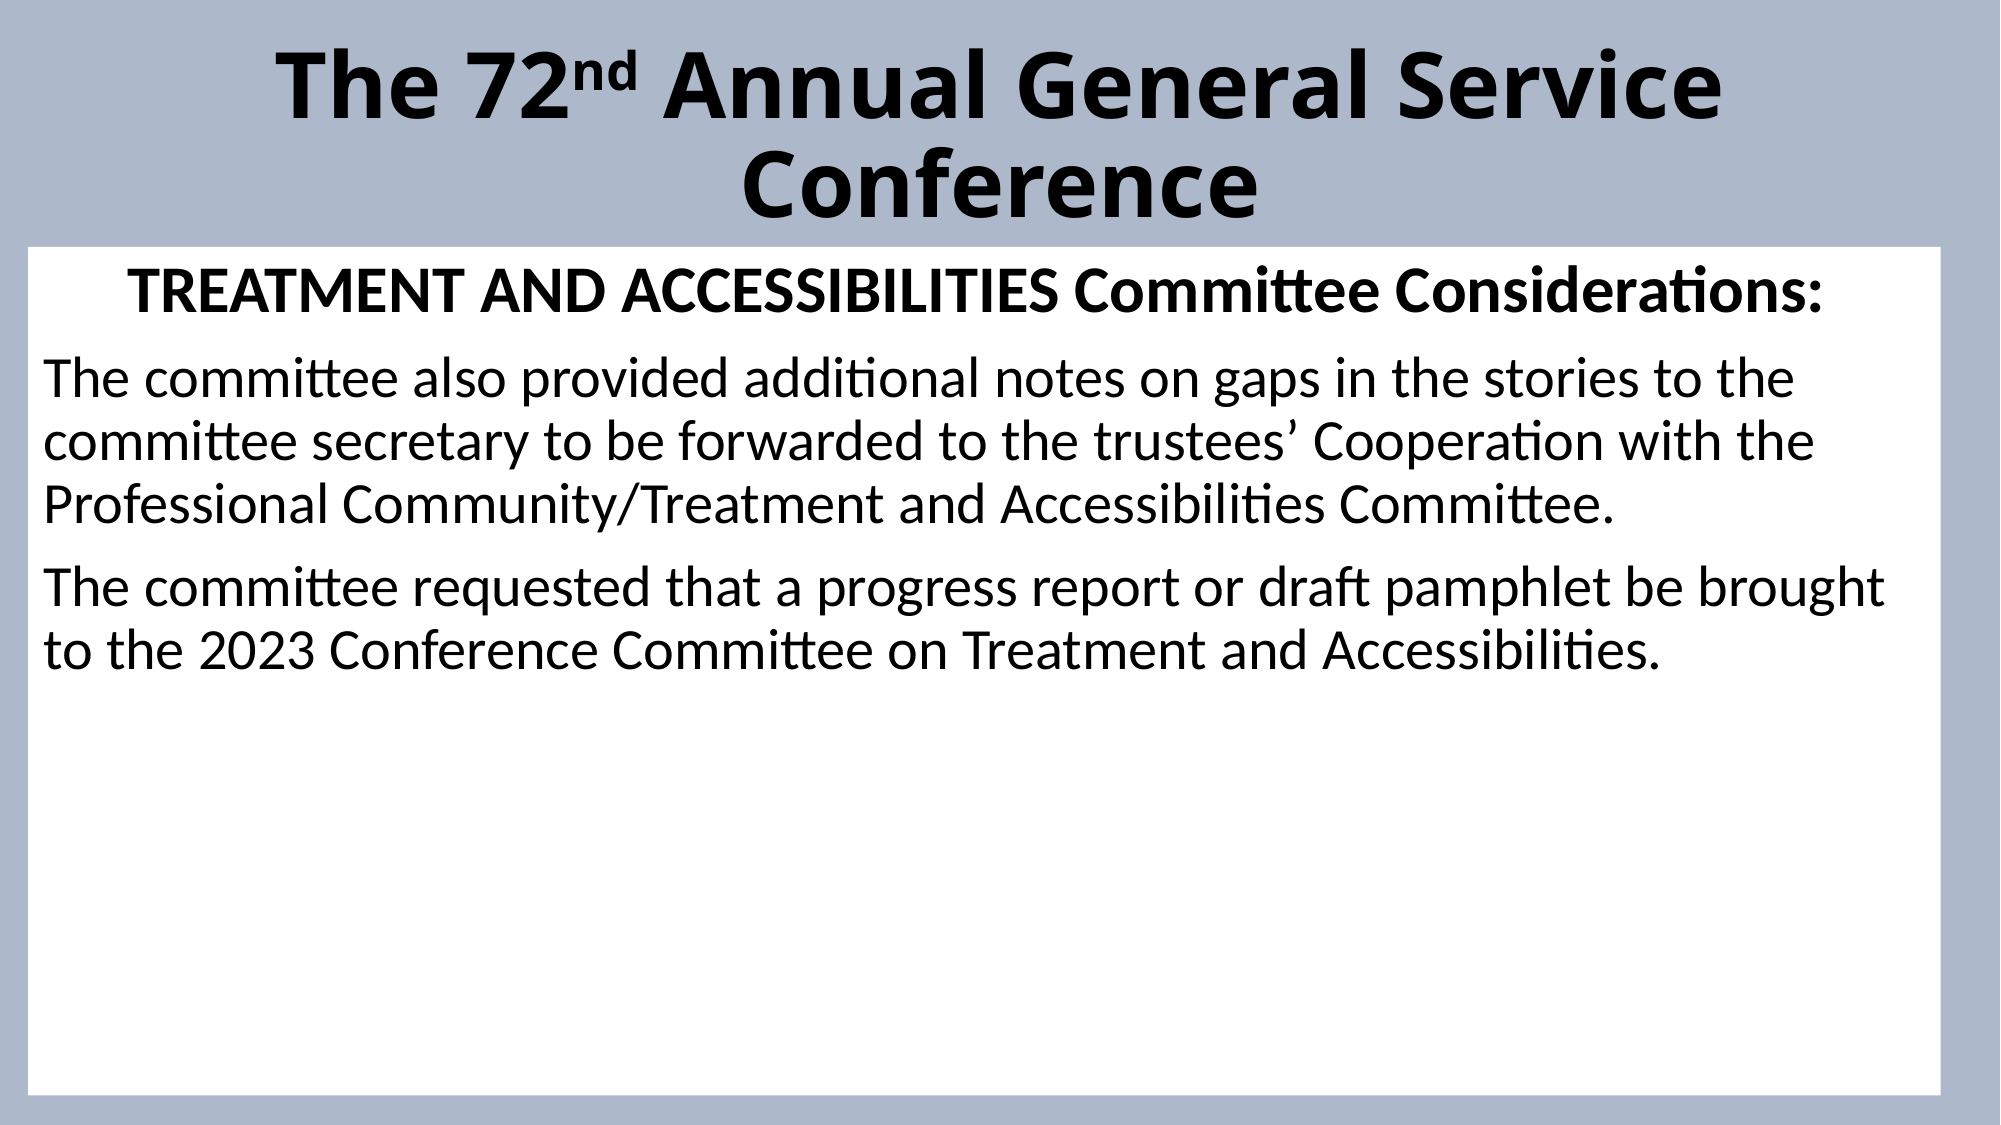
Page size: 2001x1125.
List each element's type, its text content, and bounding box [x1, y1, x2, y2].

title The 72nd Annual General Service Conference [0, 29, 2000, 247]
list TREATMENT AND ACCESSIBILITIES Committee Considerations: The committee also provided additional notes on gaps in the stories to the committee secretary to be forwarded to the trustees’ Cooperation with the Professional Community/Treatment and Accessibilities Committee. The committee requested that a progress report or draft pamphlet be brought to the 2023 Conference Committee on Treatment and Accessibilities. [28, 246, 1941, 1096]
